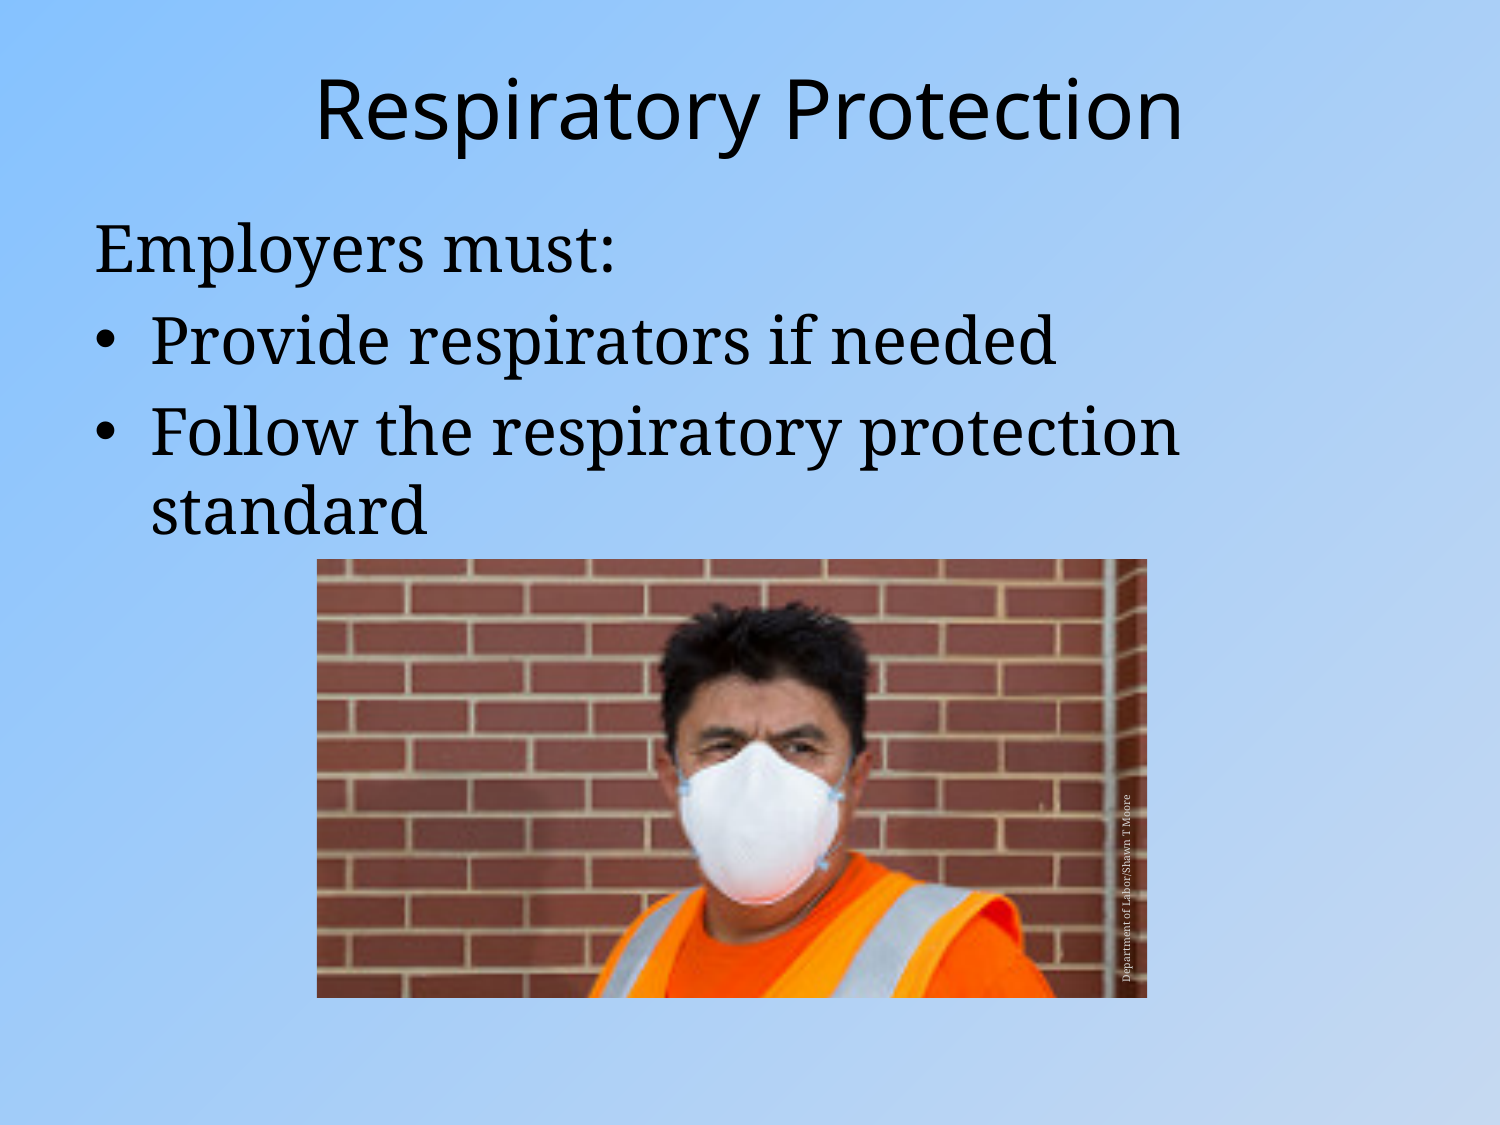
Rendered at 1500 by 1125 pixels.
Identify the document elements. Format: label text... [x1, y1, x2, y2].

picture [316, 559, 1148, 998]
title Respiratory Protection [75, 12, 1425, 200]
list Employers must: Provide respirators if needed Follow the respiratory protection standard [79, 200, 1480, 555]
